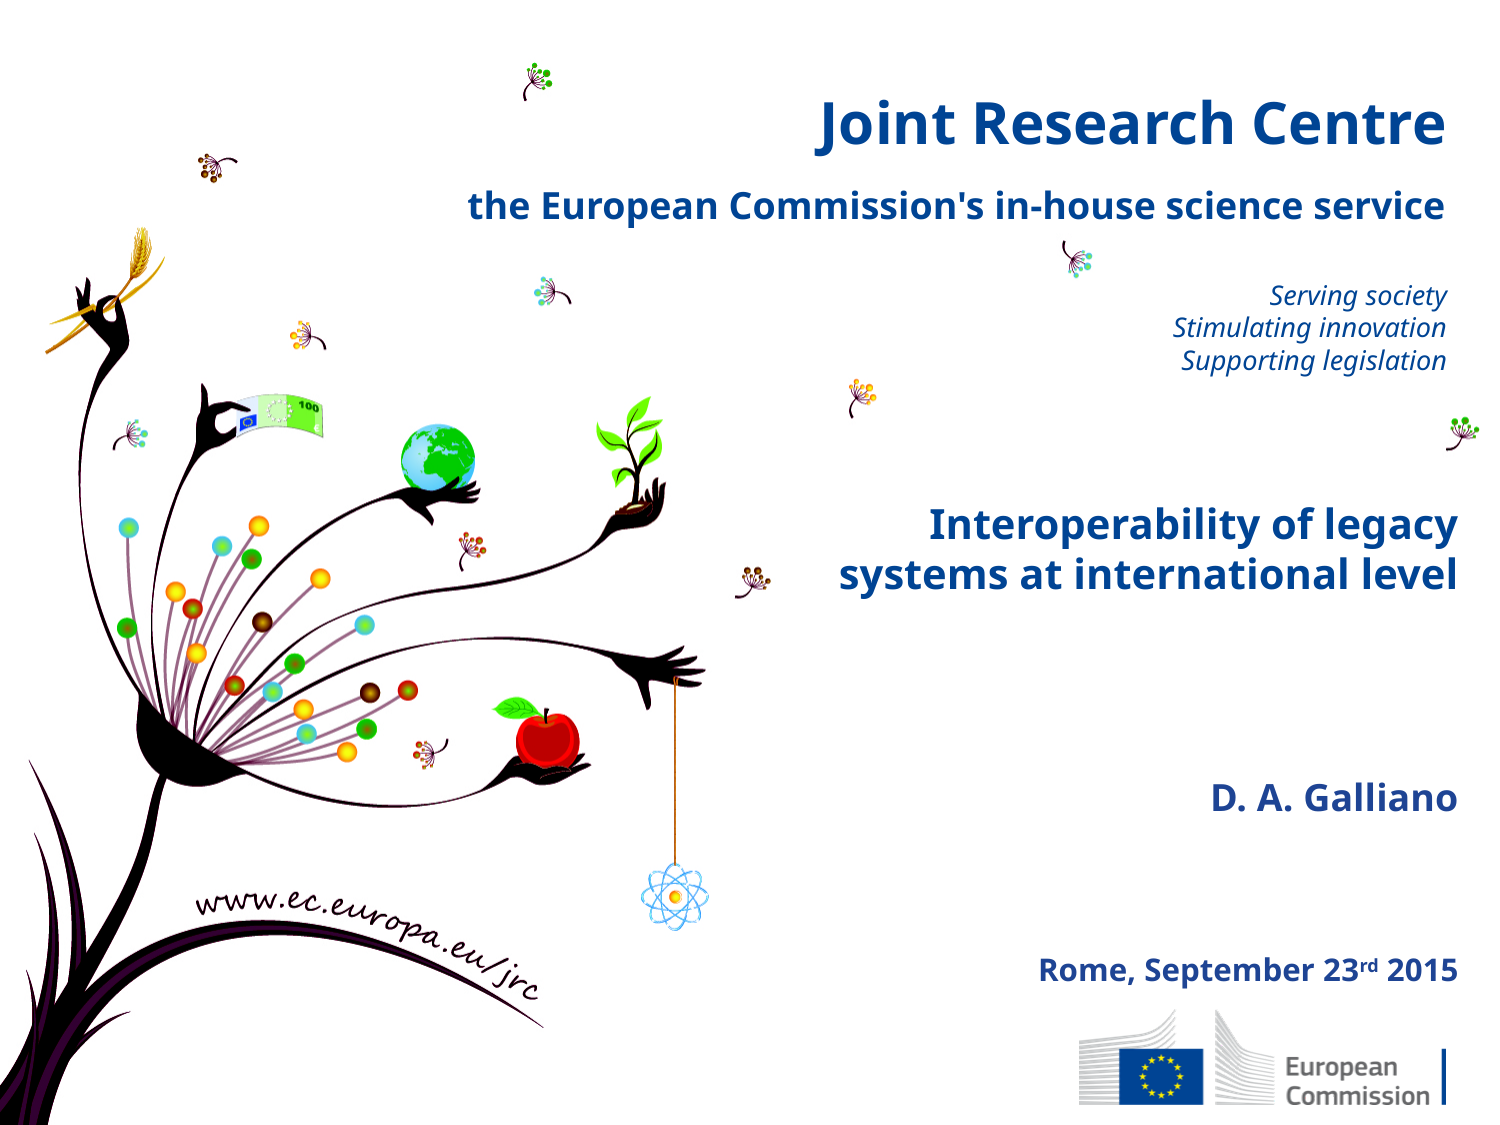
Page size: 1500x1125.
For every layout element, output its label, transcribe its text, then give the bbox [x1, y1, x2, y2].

title Interoperability of legacy systems at international level [750, 349, 1459, 575]
list Rome, September 23rd 2015 [773, 940, 1460, 1047]
list D. A. Galliano [773, 692, 1459, 882]
picture [0, 1, 1500, 1125]
